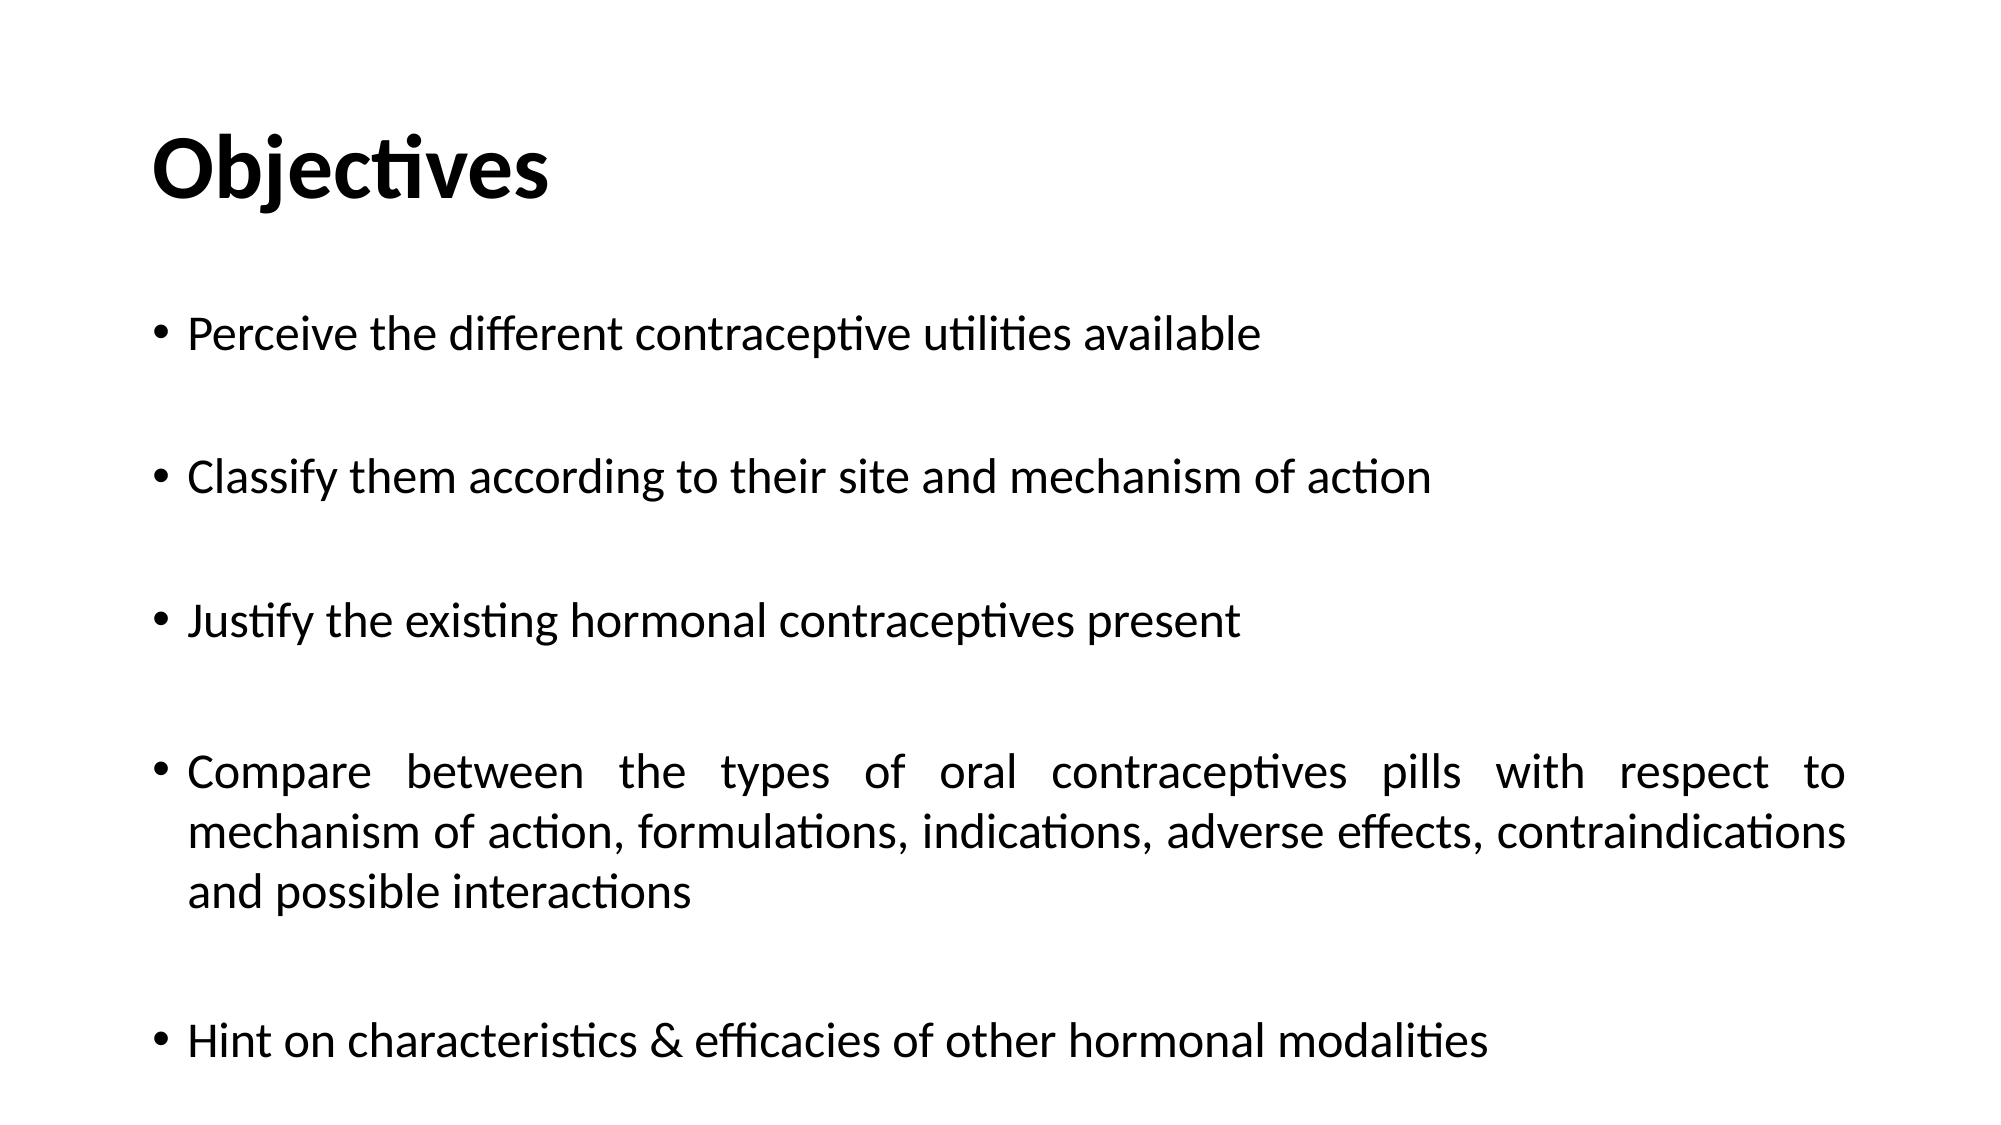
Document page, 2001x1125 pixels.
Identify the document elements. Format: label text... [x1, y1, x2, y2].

title Objectives [137, 59, 1863, 278]
list Perceive the different contraceptive utilities available Classify them according to their site and mechanism of action Justify the existing hormonal contraceptives present Compare between the types of oral contraceptives pills with respect to mechanism of action, formulations, indications, adverse effects, contraindications and possible interactions Hint on characteristics & efficacies of other hormonal modalities [137, 299, 1863, 1082]
